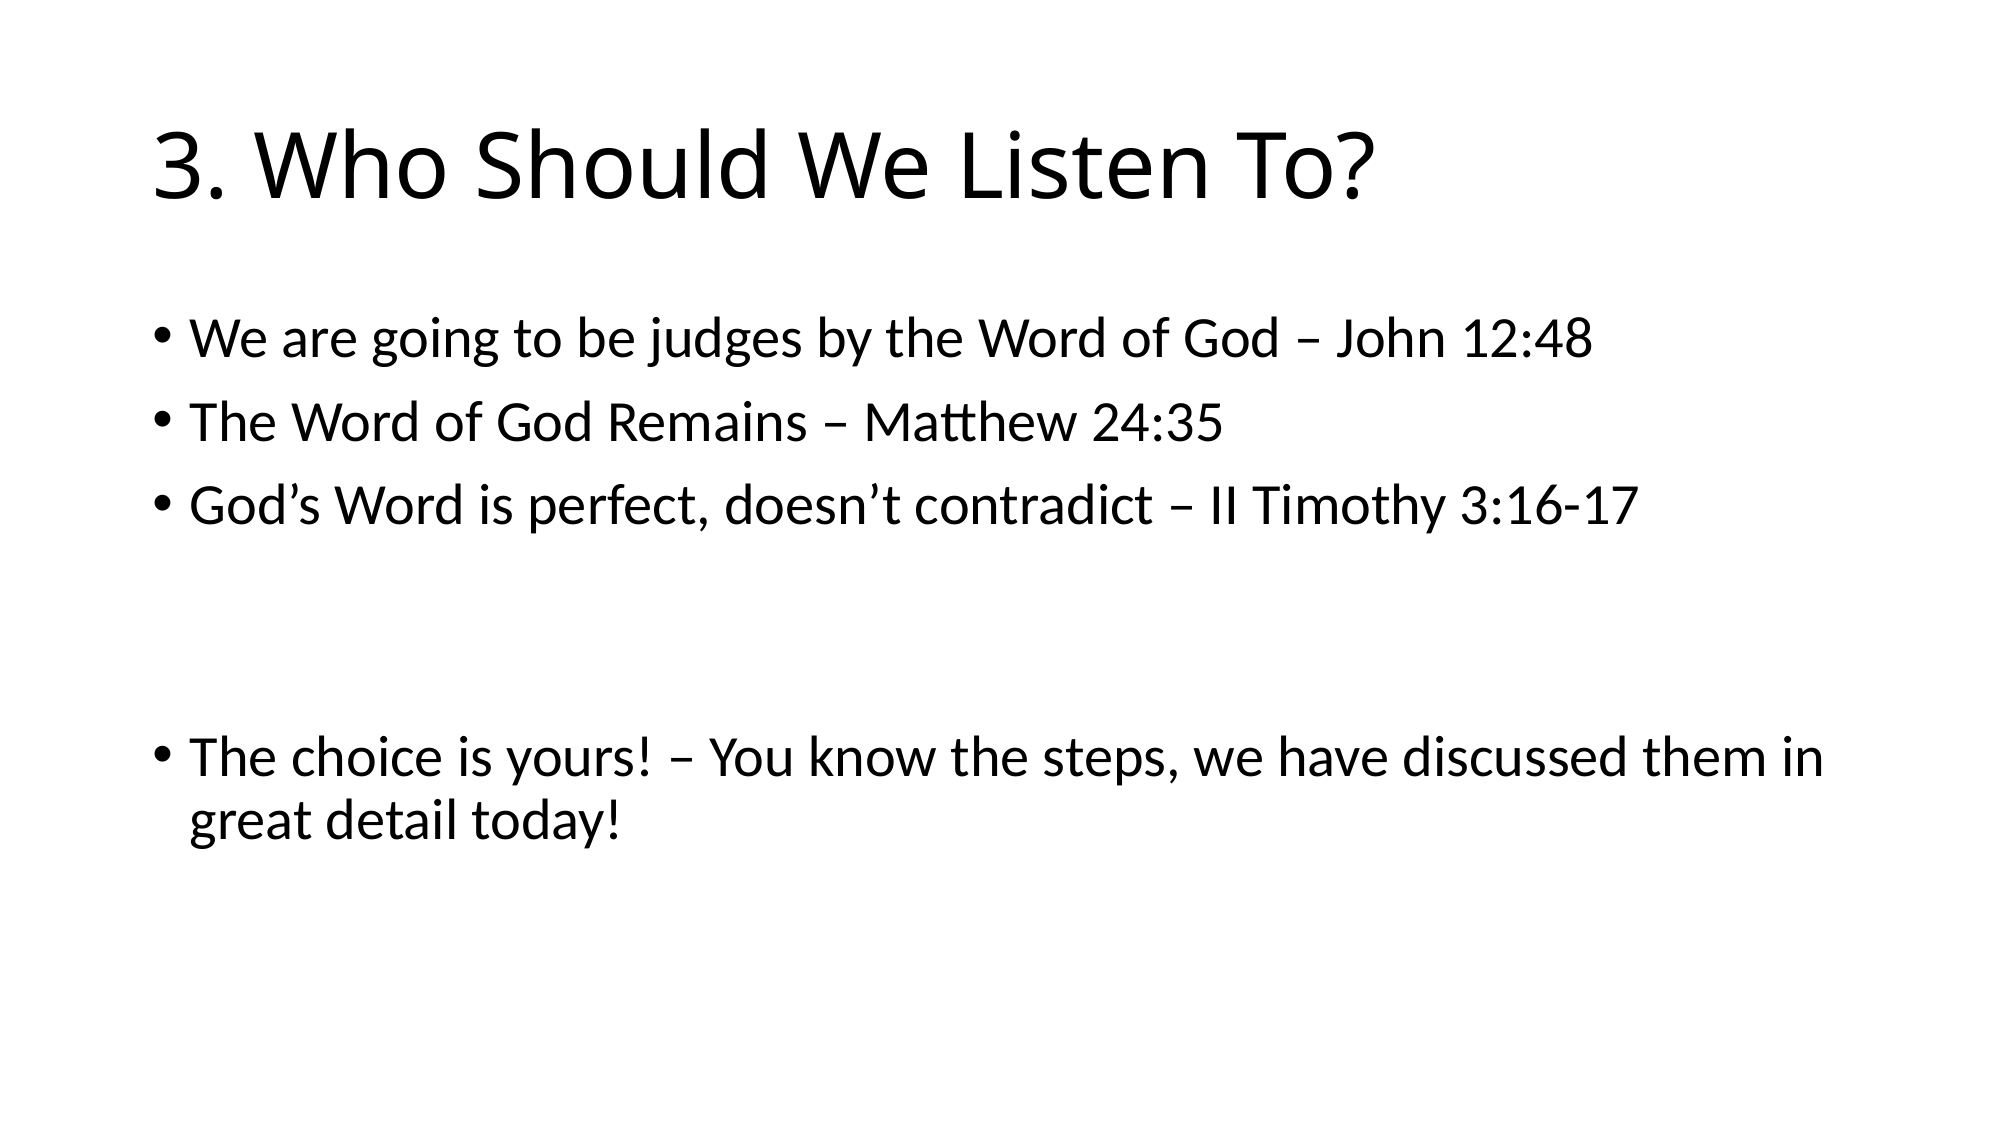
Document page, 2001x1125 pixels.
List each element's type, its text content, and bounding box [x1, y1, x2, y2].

title 3. Who Should We Listen To? [137, 59, 1863, 278]
list We are going to be judges by the Word of God – John 12:48 The Word of God Remains – Matthew 24:35 God’s Word is perfect, doesn’t contradict – II Timothy 3:16-17 The choice is yours! – You know the steps, we have discussed them in great detail today! [137, 299, 1863, 1125]
